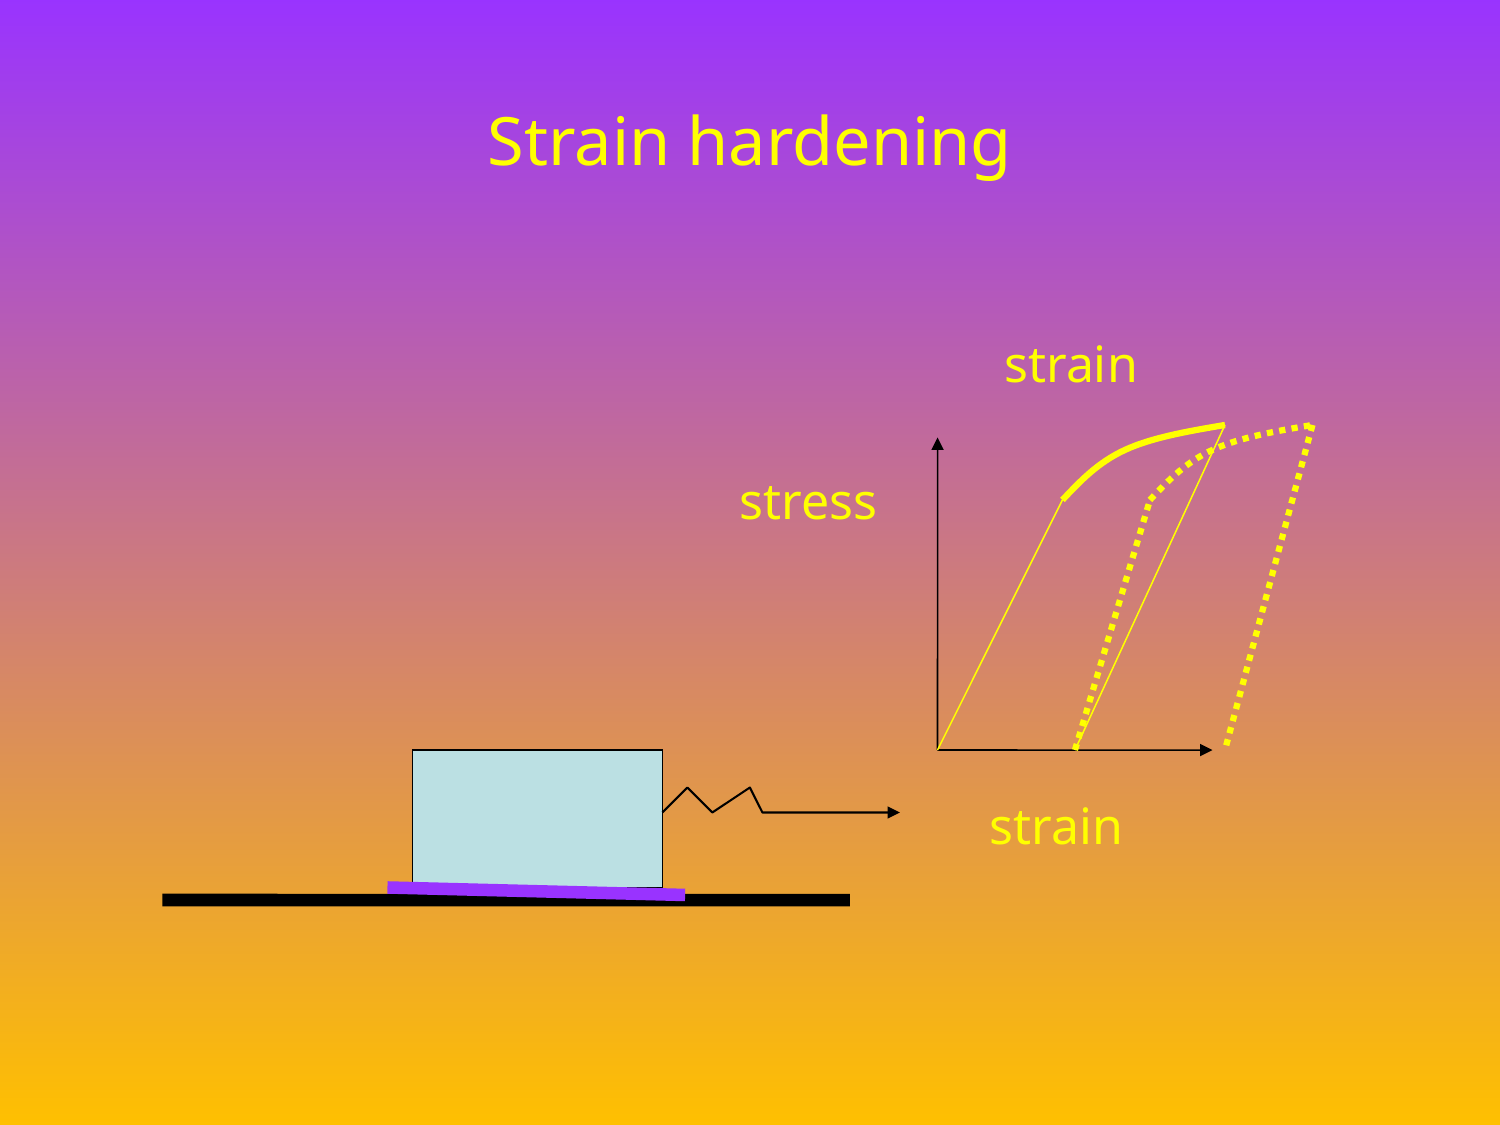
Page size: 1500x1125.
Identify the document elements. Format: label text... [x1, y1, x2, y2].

text_box strain [975, 787, 1175, 863]
text_box [931, 437, 944, 749]
text_box [662, 787, 900, 819]
text_box σ1≥σ2>0 σ3=0 [163, 901, 849, 906]
text_box [1149, 425, 1312, 500]
title Strain hardening [74, 44, 1426, 233]
text_box [938, 743, 1213, 757]
text_box [1062, 425, 1224, 500]
text_box [412, 749, 663, 888]
text_box strain [989, 324, 1154, 400]
text_box stress [725, 462, 925, 538]
text_box σ1≥σ2>0 σ3=0 [163, 882, 849, 900]
